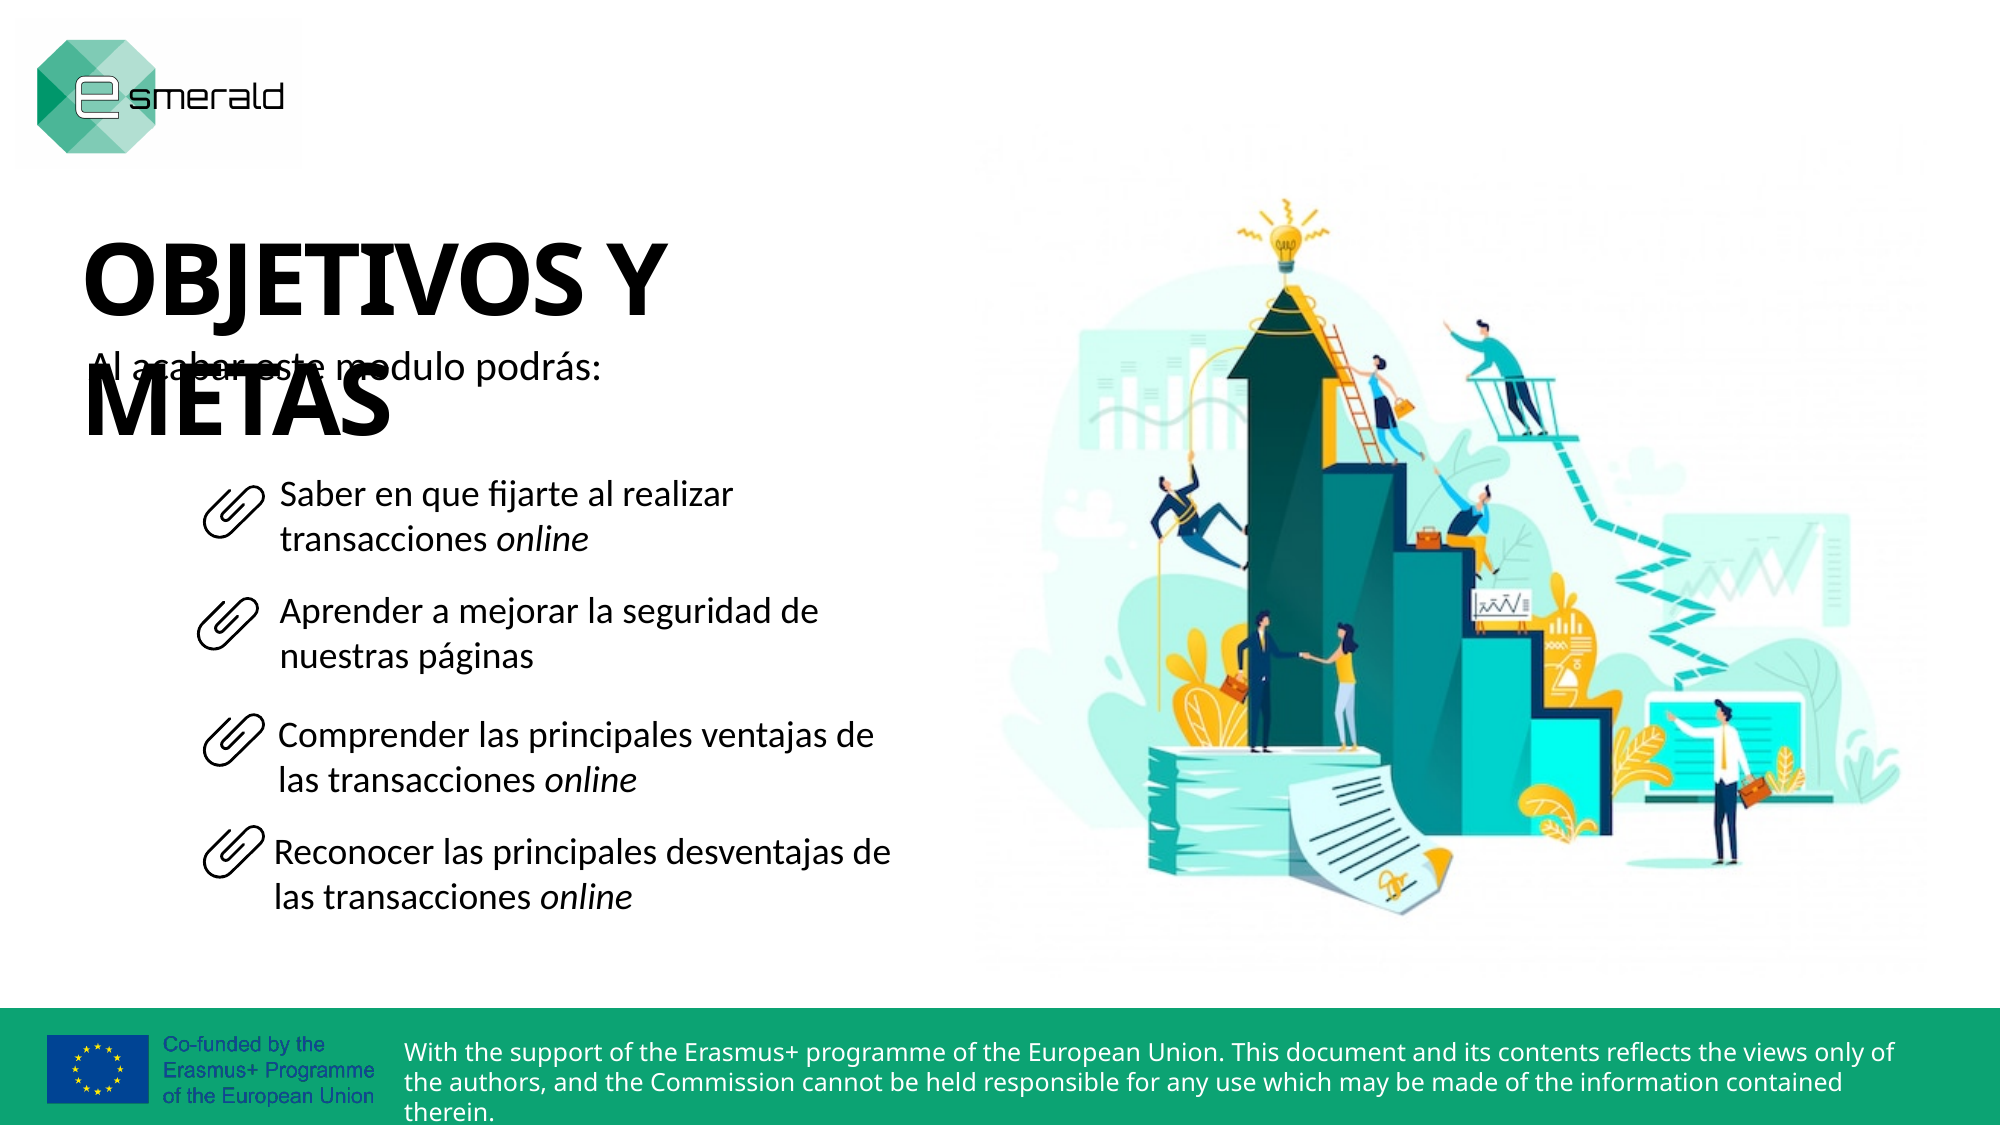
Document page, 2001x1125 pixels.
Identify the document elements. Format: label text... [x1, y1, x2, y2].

text_box [202, 829, 258, 879]
text_box Saber en que fijarte al realizar transacciones online [264, 461, 920, 567]
text_box [202, 485, 264, 539]
picture [975, 124, 1927, 978]
text_box Comprender las principales ventajas de las transacciones online [263, 702, 924, 808]
picture [15, 18, 302, 169]
text_box [220, 825, 258, 862]
text_box [196, 597, 259, 651]
text_box Aprender a mejorar la seguridad de nuestras páginas [264, 579, 893, 684]
picture [47, 1035, 374, 1107]
text_box Al acabar este modulo podrás: [88, 336, 920, 390]
text_box [202, 713, 263, 767]
text_box OBJETIVOS Y METAS [78, 213, 975, 456]
text_box Reconocer las principales desventajas de las transacciones online [258, 819, 920, 924]
